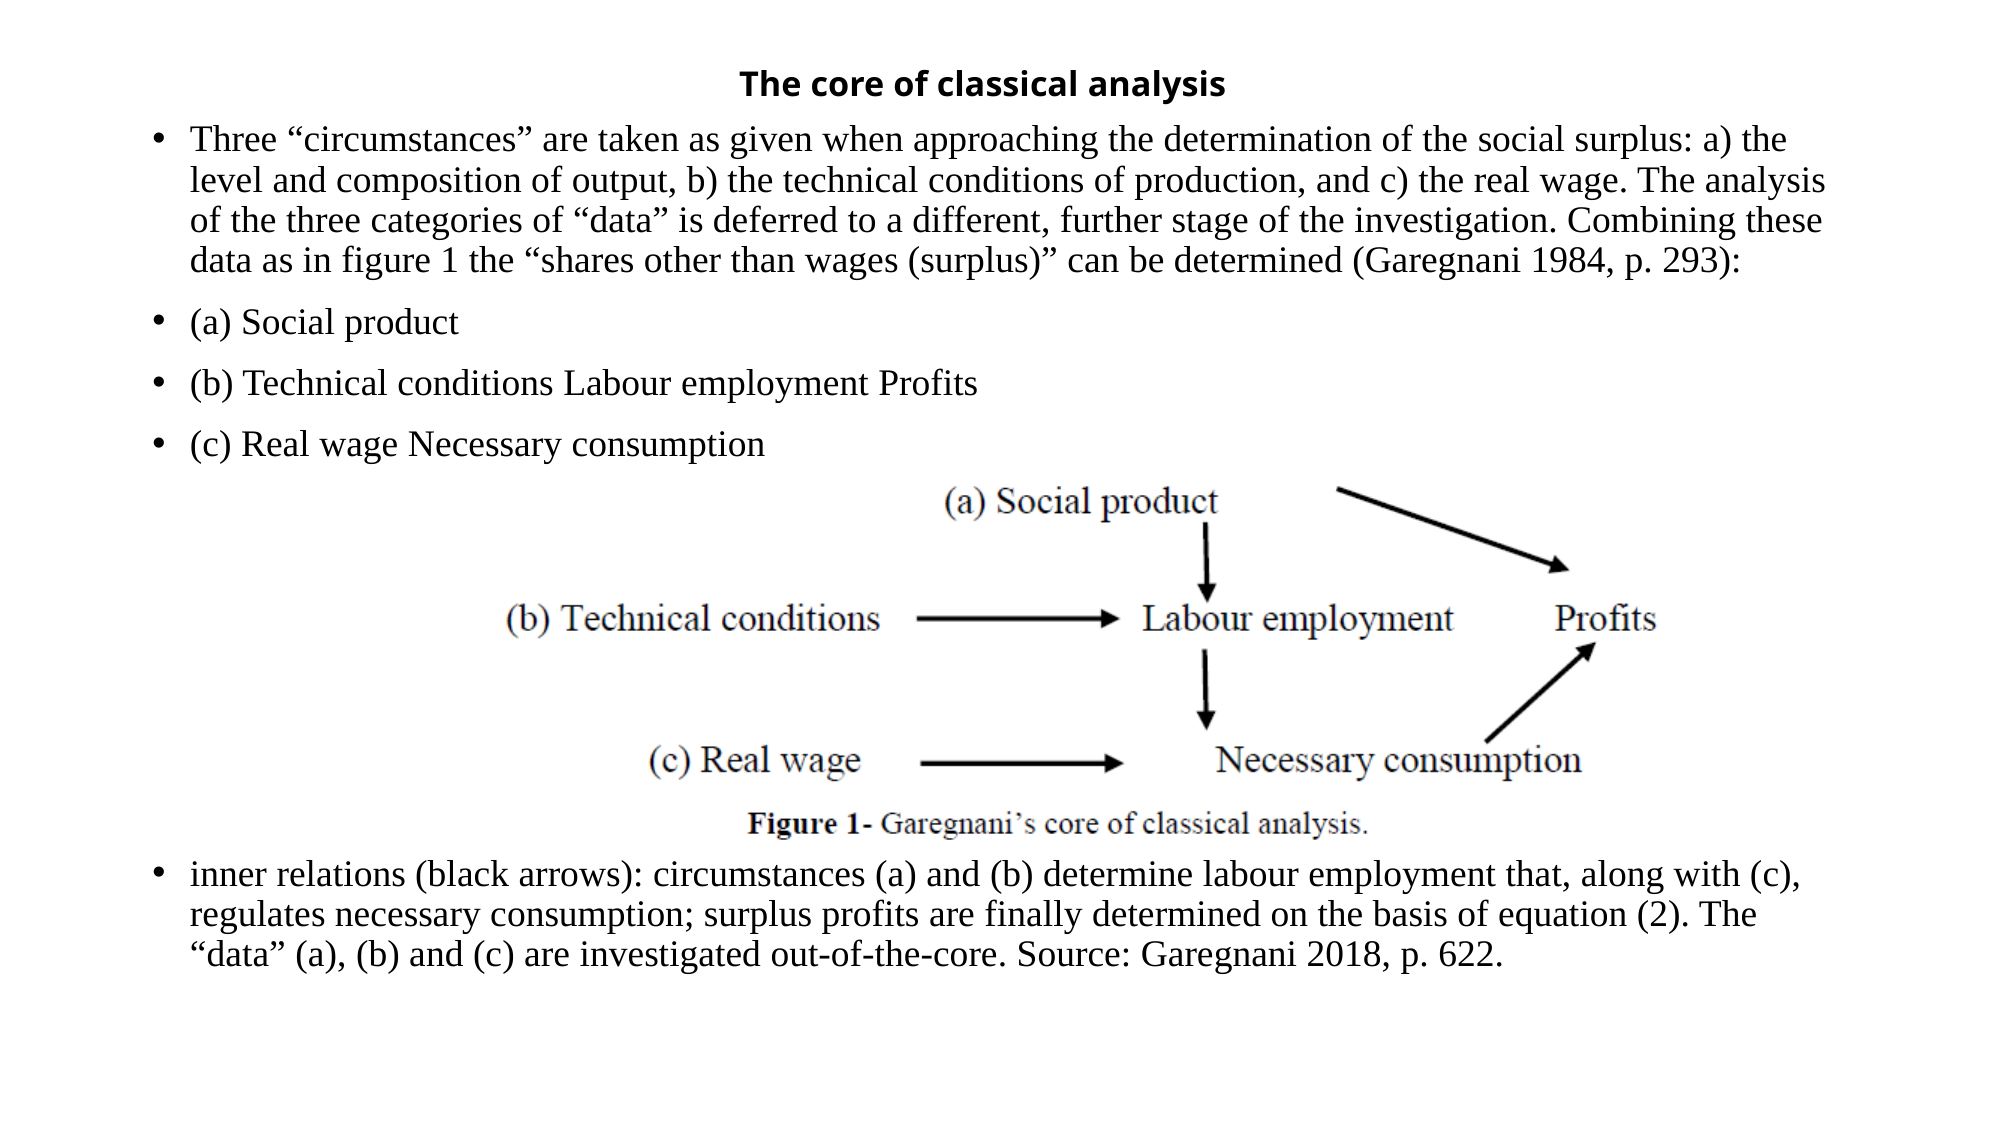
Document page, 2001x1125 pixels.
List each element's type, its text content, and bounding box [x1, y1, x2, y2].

list Three “circumstances” are taken as given when approaching the determination of the social surplus: a) the level and composition of output, b) the technical conditions of production, and c) the real wage. The analysis of the three categories of “data” is deferred to a different, further stage of the investigation. Combining these data as in figure 1 the “shares other than wages (surplus)” can be determined (Garegnani 1984, p. 293): (a) Social product (b) Technical conditions Labour employment Profits (c) Real wage Necessary consumption inner relations (black arrows): circumstances (a) and (b) determine labour employment that, along with (c), regulates necessary consumption; surplus profits are finally determined on the basis of equation (2). The “data” (a), (b) and (c) are investigated out-of-the-core. Source: Garegnani 2018, p. 622. [137, 111, 1863, 1014]
picture [459, 473, 1698, 850]
title The core of classical analysis [137, 59, 1829, 111]
